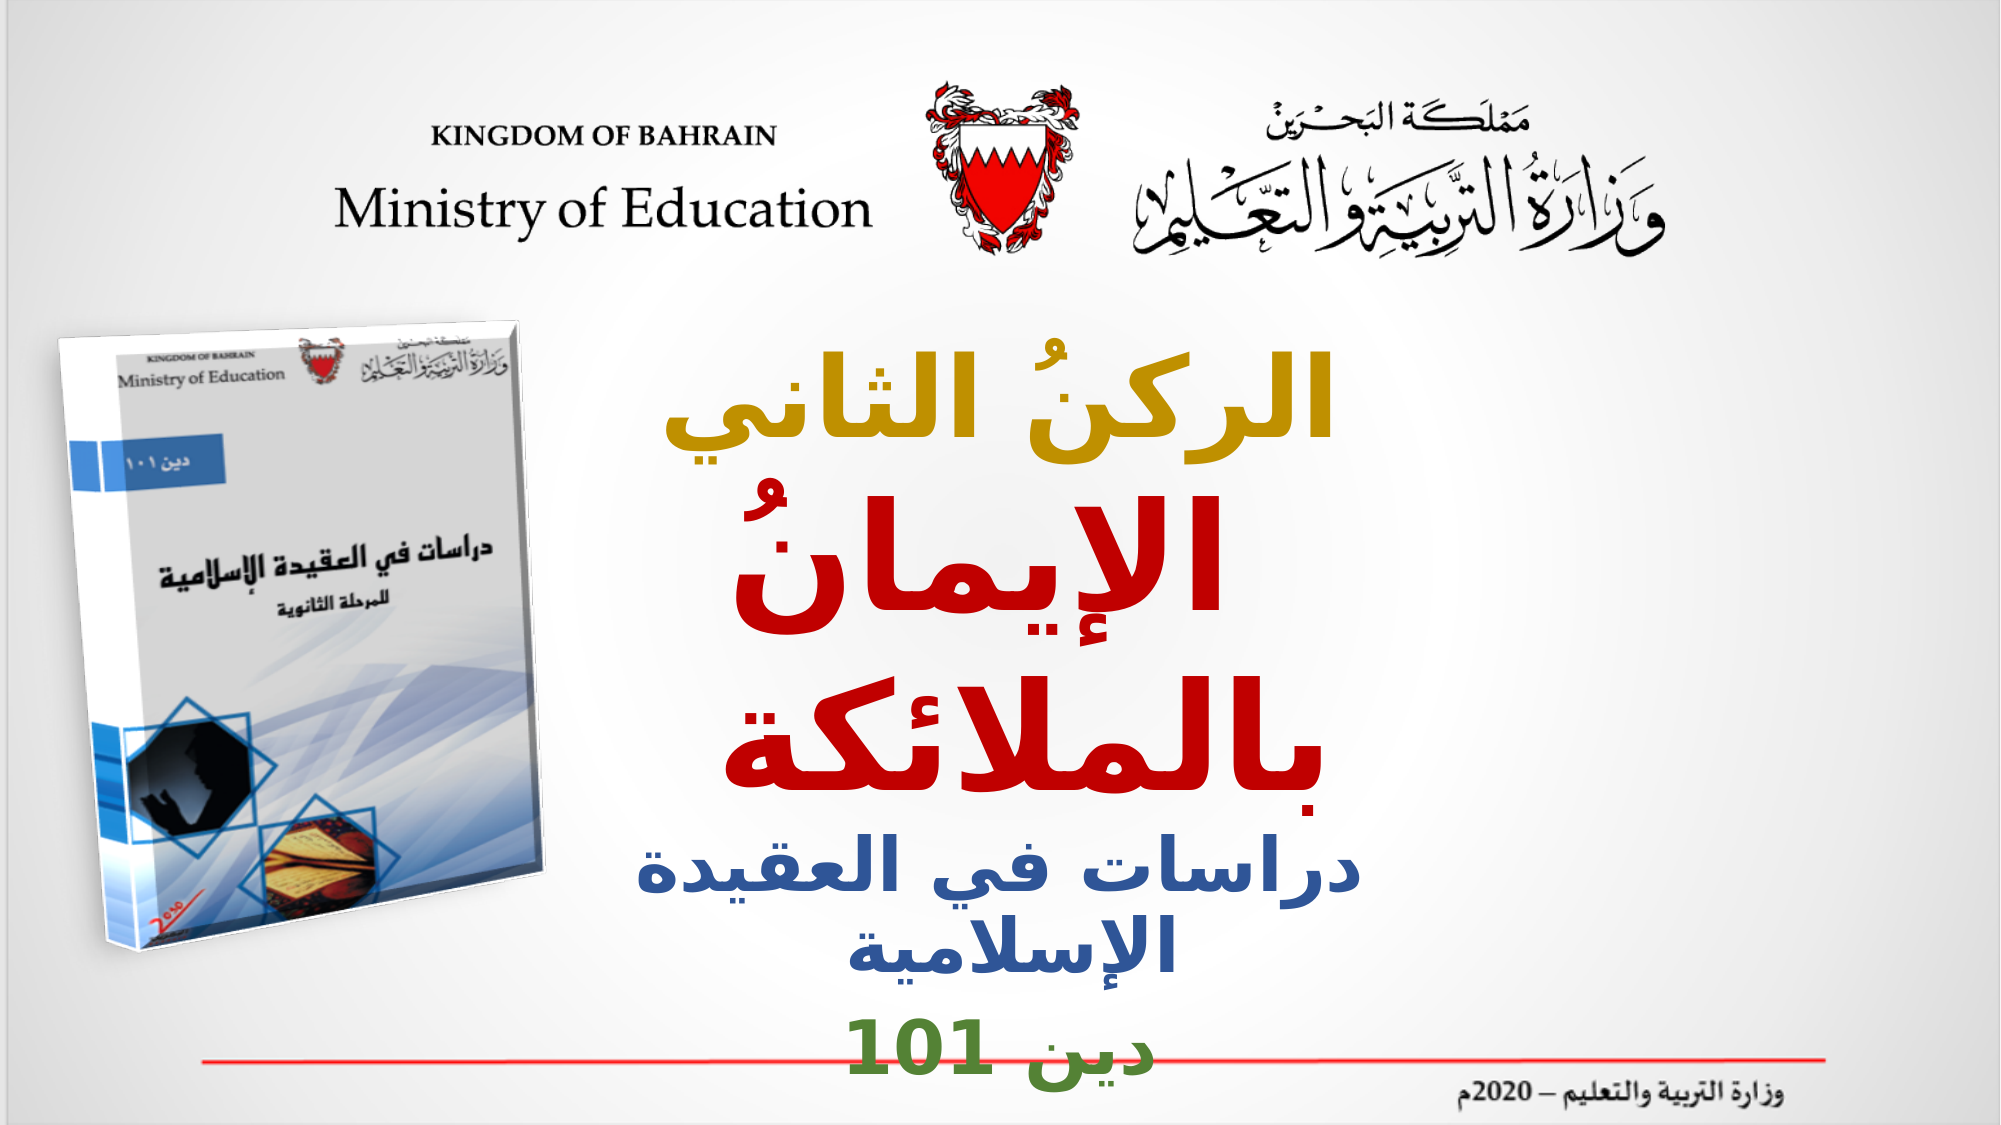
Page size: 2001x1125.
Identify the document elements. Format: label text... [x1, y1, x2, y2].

text_box الركنُ الثاني الإيمانُ بالملائكة [554, 394, 1619, 684]
text_box دراسات في العقيدة الإسلامية دين 101 [518, 819, 1482, 1061]
picture [0, 0, 2001, 1125]
